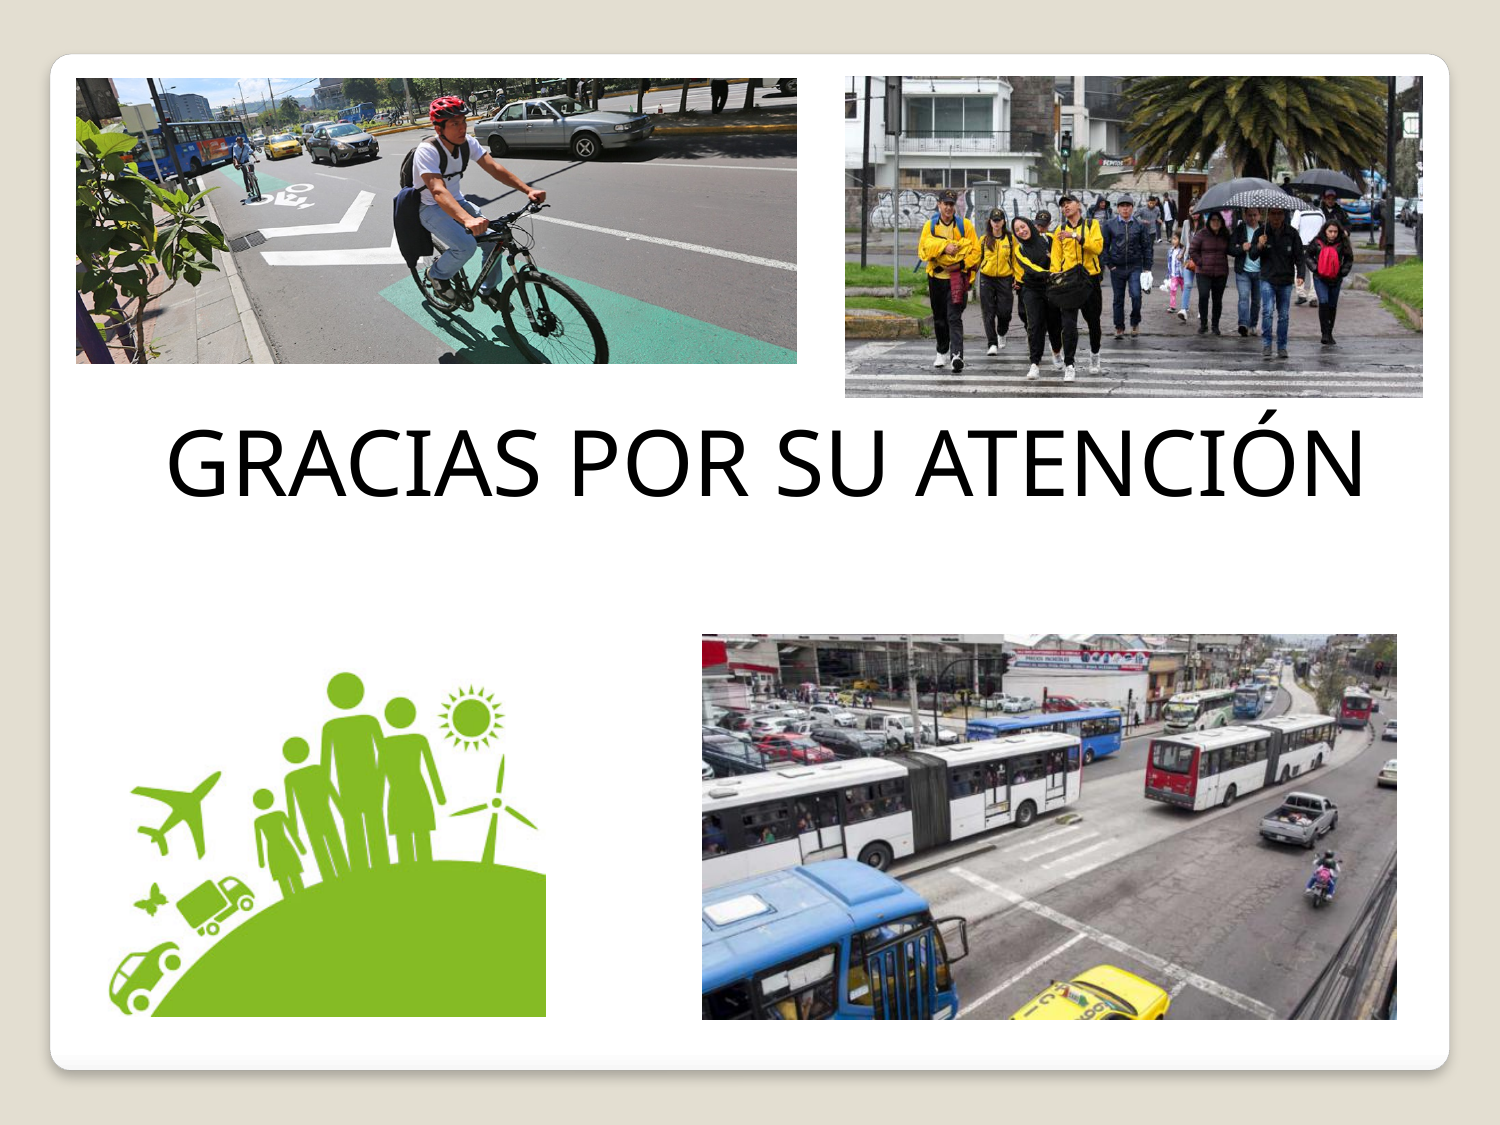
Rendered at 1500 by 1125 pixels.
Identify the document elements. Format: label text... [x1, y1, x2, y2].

text_box GRACIAS POR SU ATENCIÓN [112, 397, 1424, 522]
picture [702, 634, 1397, 1020]
picture [76, 77, 797, 364]
picture [76, 636, 546, 1018]
picture [845, 76, 1423, 398]
